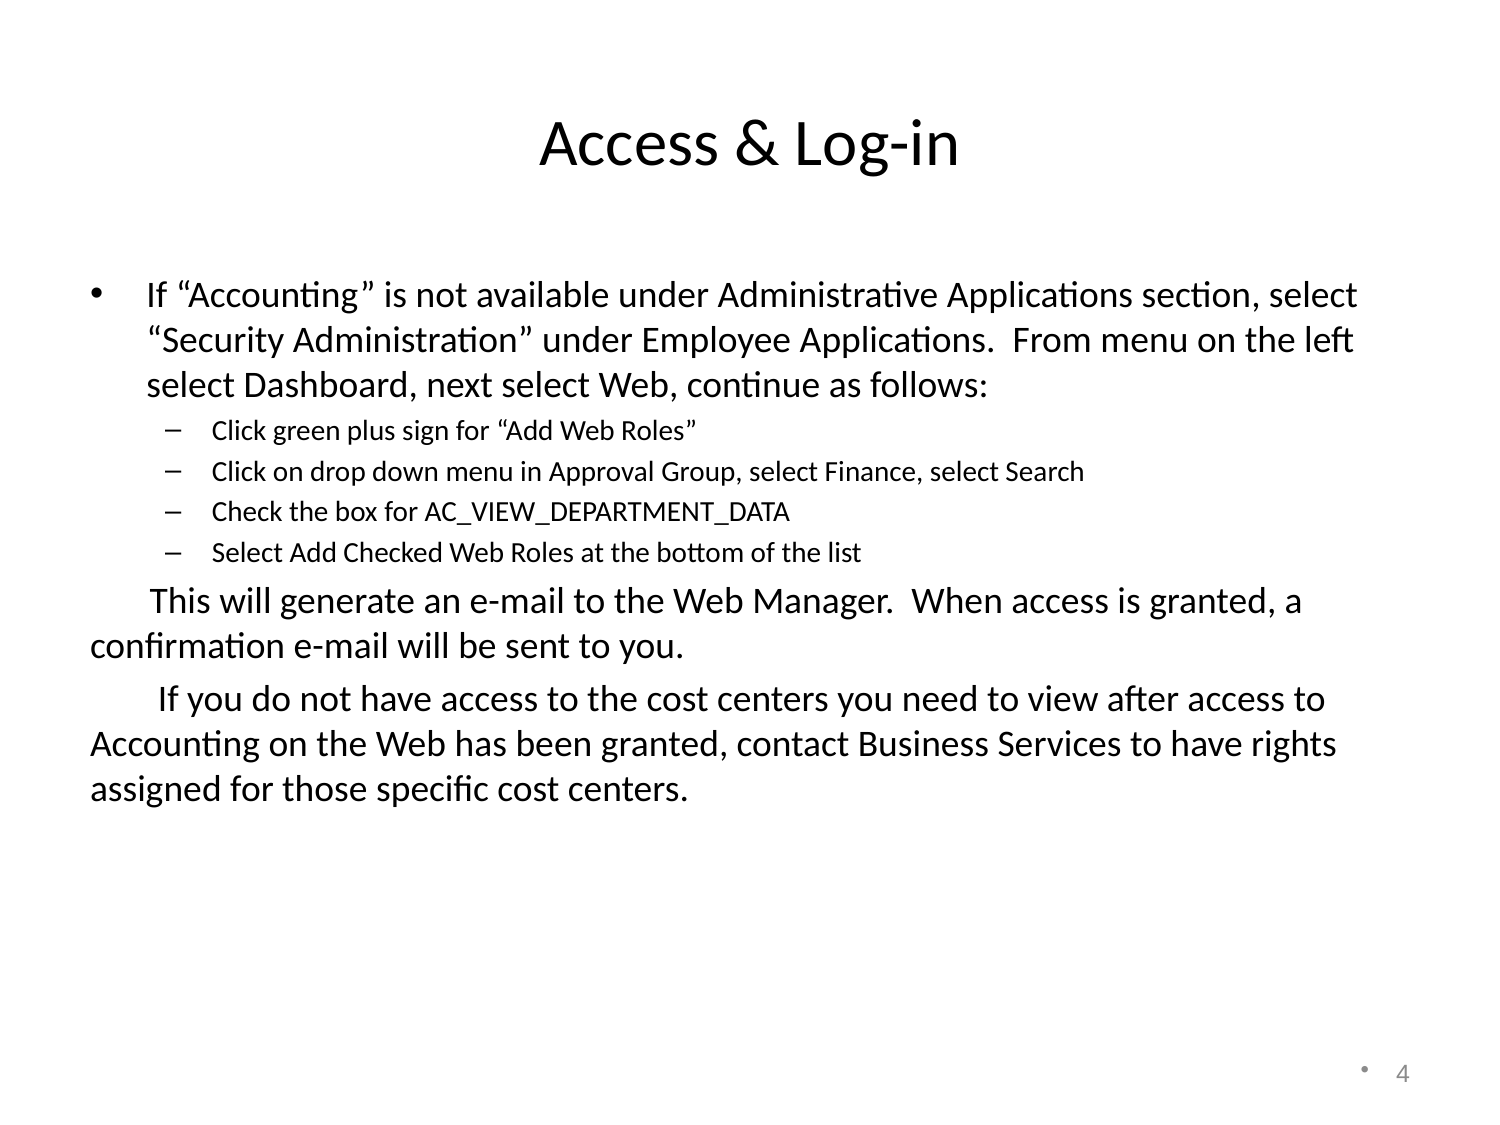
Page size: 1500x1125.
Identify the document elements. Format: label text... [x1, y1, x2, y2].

slide_number 4 [1074, 1042, 1425, 1103]
list If “Accounting” is not available under Administrative Applications section, select “Security Administration” under Employee Applications. From menu on the left select Dashboard, next select Web, continue as follows: Click green plus sign for “Add Web Roles” Click on drop down menu in Approval Group, select Finance, select Search Check the box for AC_VIEW_DEPARTMENT_DATA Select Add Checked Web Roles at the bottom of the list This will generate an e-mail to the Web Manager. When access is granted, a confirmation e-mail will be sent to you. If you do not have access to the cost centers you need to view after access to Accounting on the Web has been granted, contact Business Services to have rights assigned for those specific cost centers. [75, 262, 1425, 1005]
title Access & Log-in [75, 45, 1425, 233]
